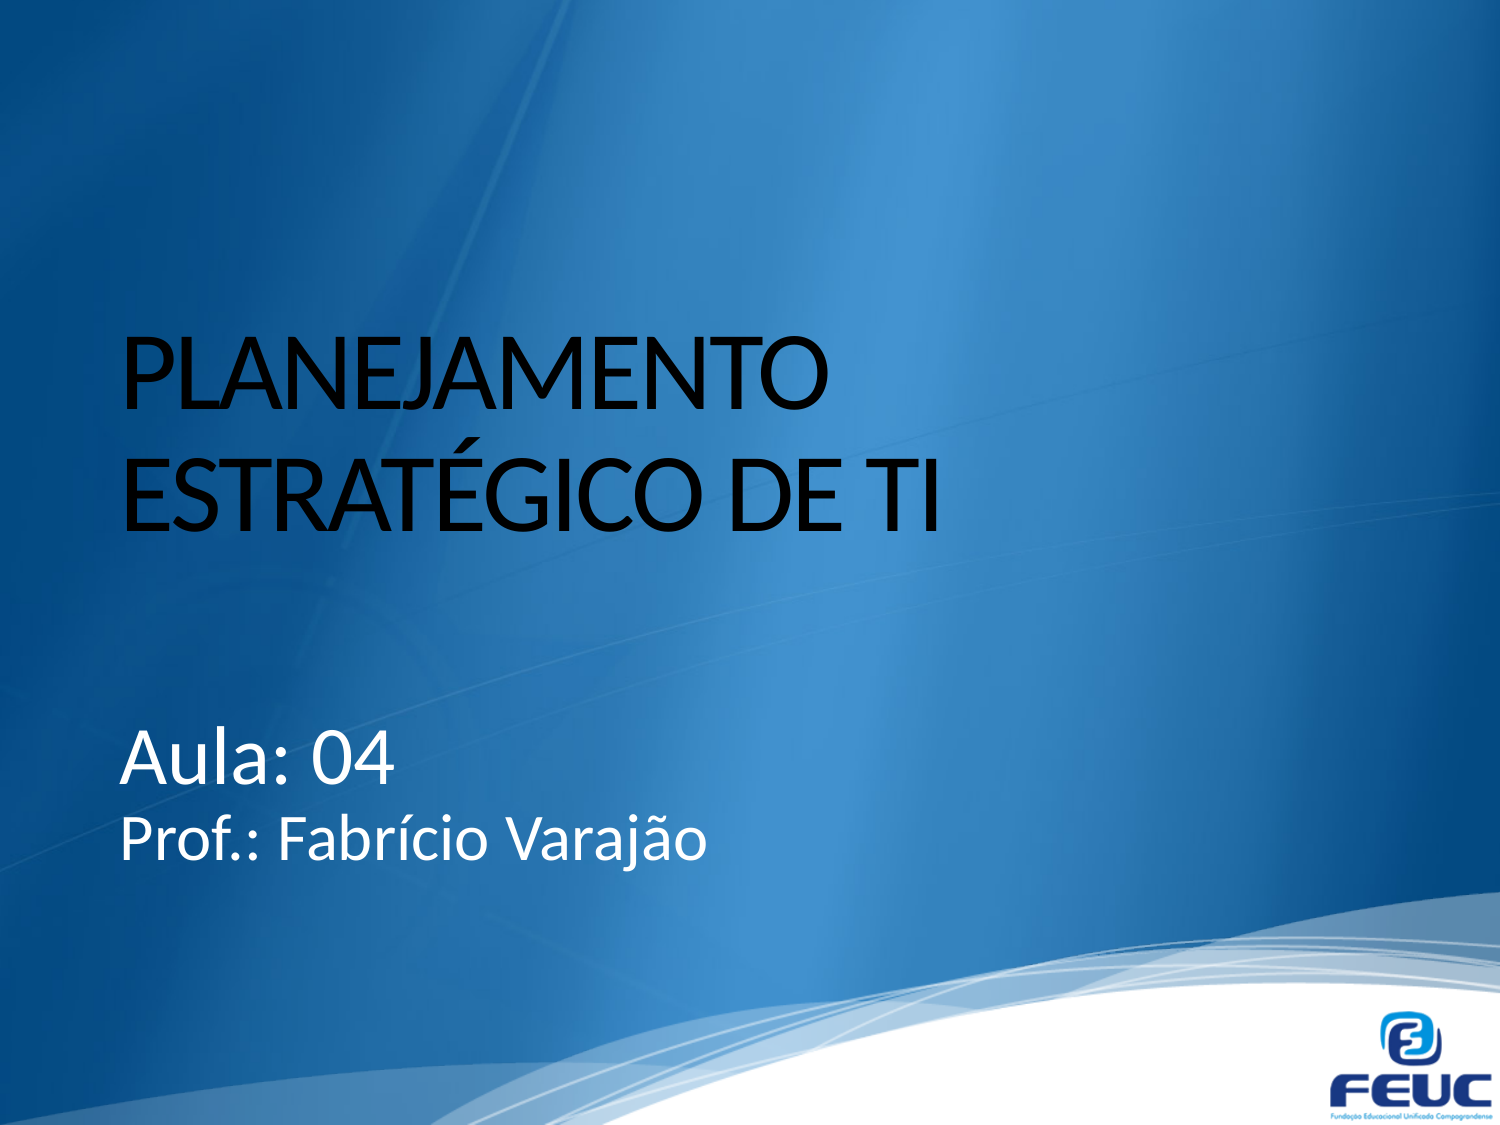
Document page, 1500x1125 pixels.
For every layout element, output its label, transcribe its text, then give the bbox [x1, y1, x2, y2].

title PLANEJAMENTO ESTRATÉGICO DE TI [119, 312, 1380, 563]
picture [0, 0, 1500, 1125]
subtitle Aula: 04 Prof.: Fabrício Varajão [119, 712, 1380, 1000]
